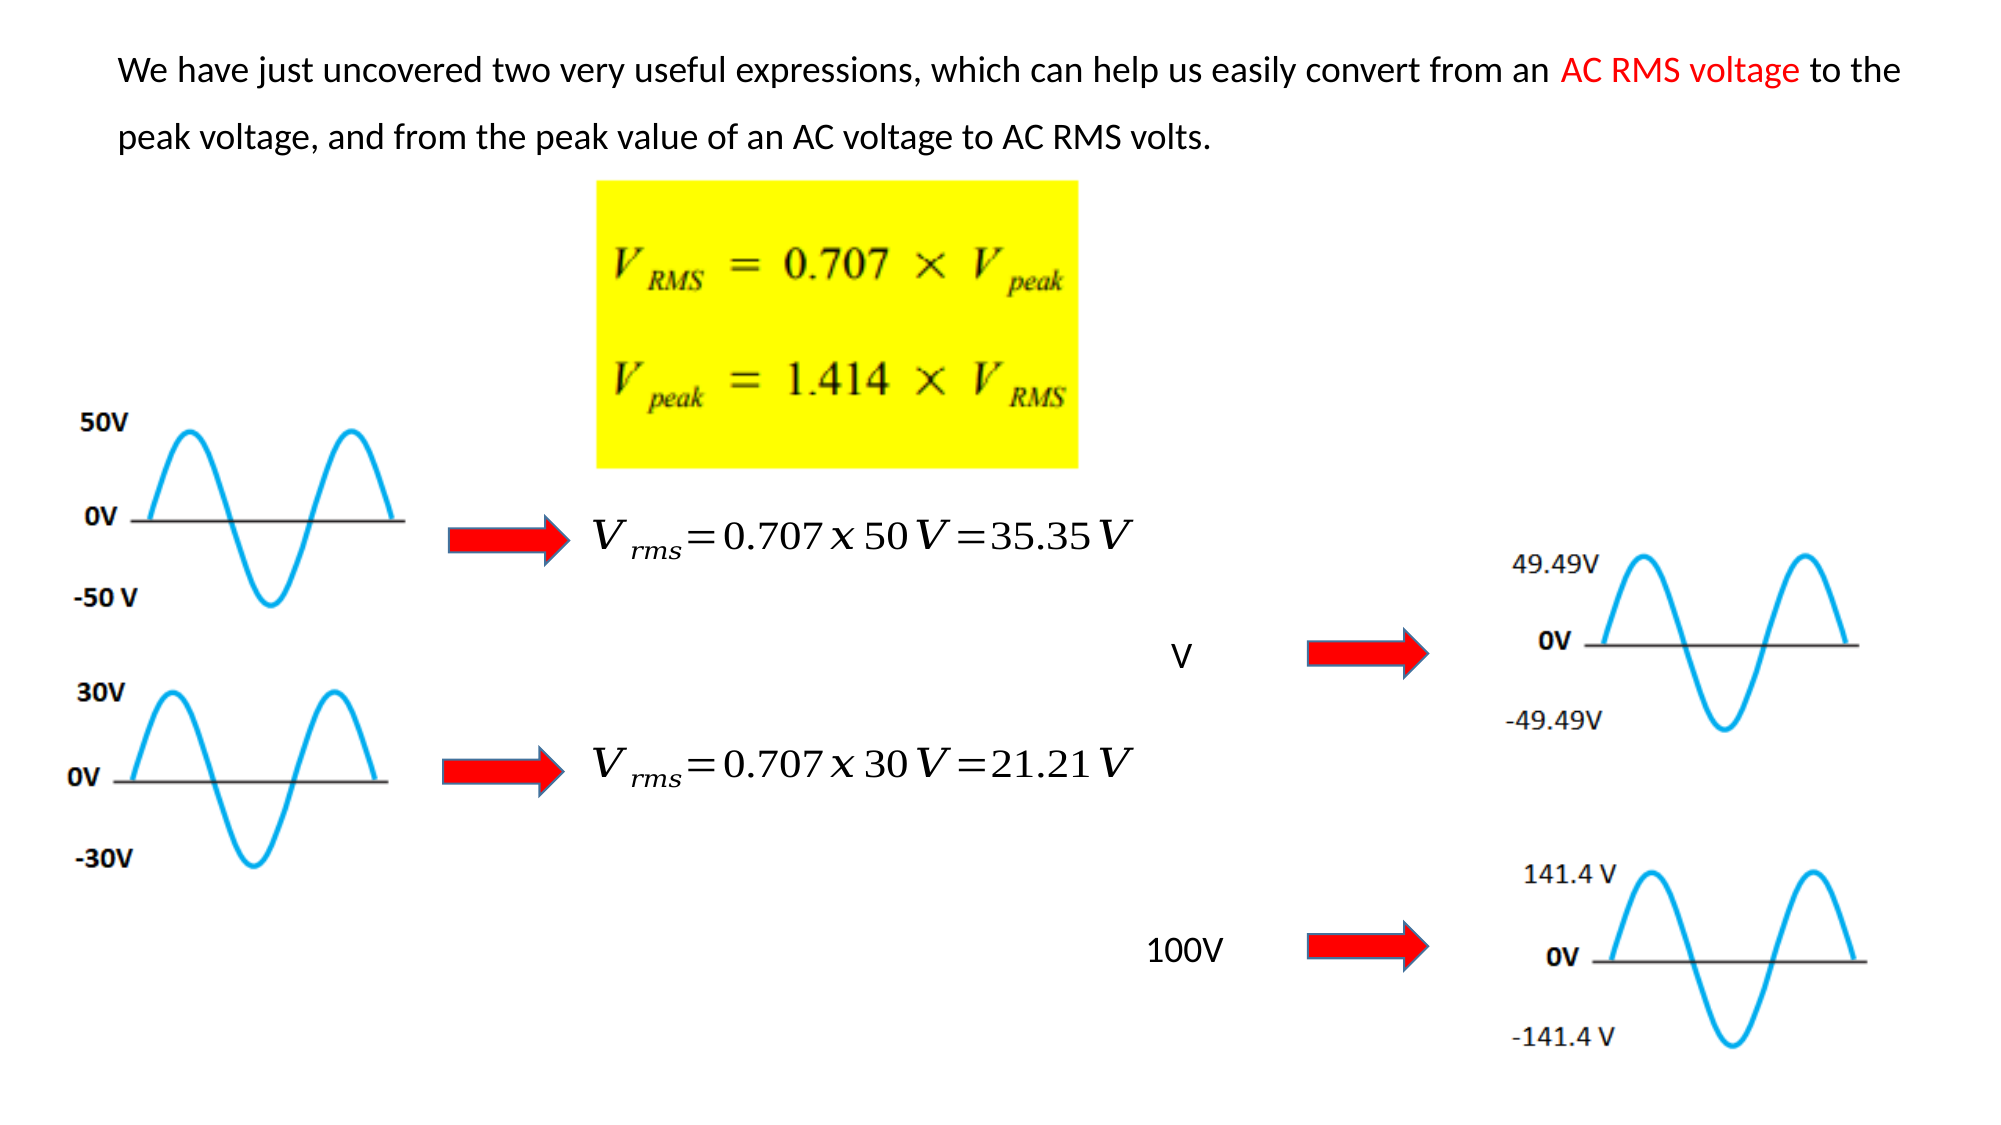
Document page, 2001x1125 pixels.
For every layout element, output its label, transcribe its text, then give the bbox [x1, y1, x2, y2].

picture [590, 174, 1091, 474]
text_box [1306, 626, 1430, 681]
text_box We have just uncovered two very useful expressions, which can help us easily convert from an AC RMS voltage to the peak voltage, and from the peak value of an AC voltage to AC RMS volts. [102, 15, 1917, 165]
text_box [447, 513, 571, 568]
picture [36, 661, 403, 882]
picture [33, 369, 434, 640]
text_box [442, 745, 566, 799]
picture [1490, 513, 1891, 747]
picture [1490, 813, 1896, 1080]
text_box [1306, 919, 1430, 973]
